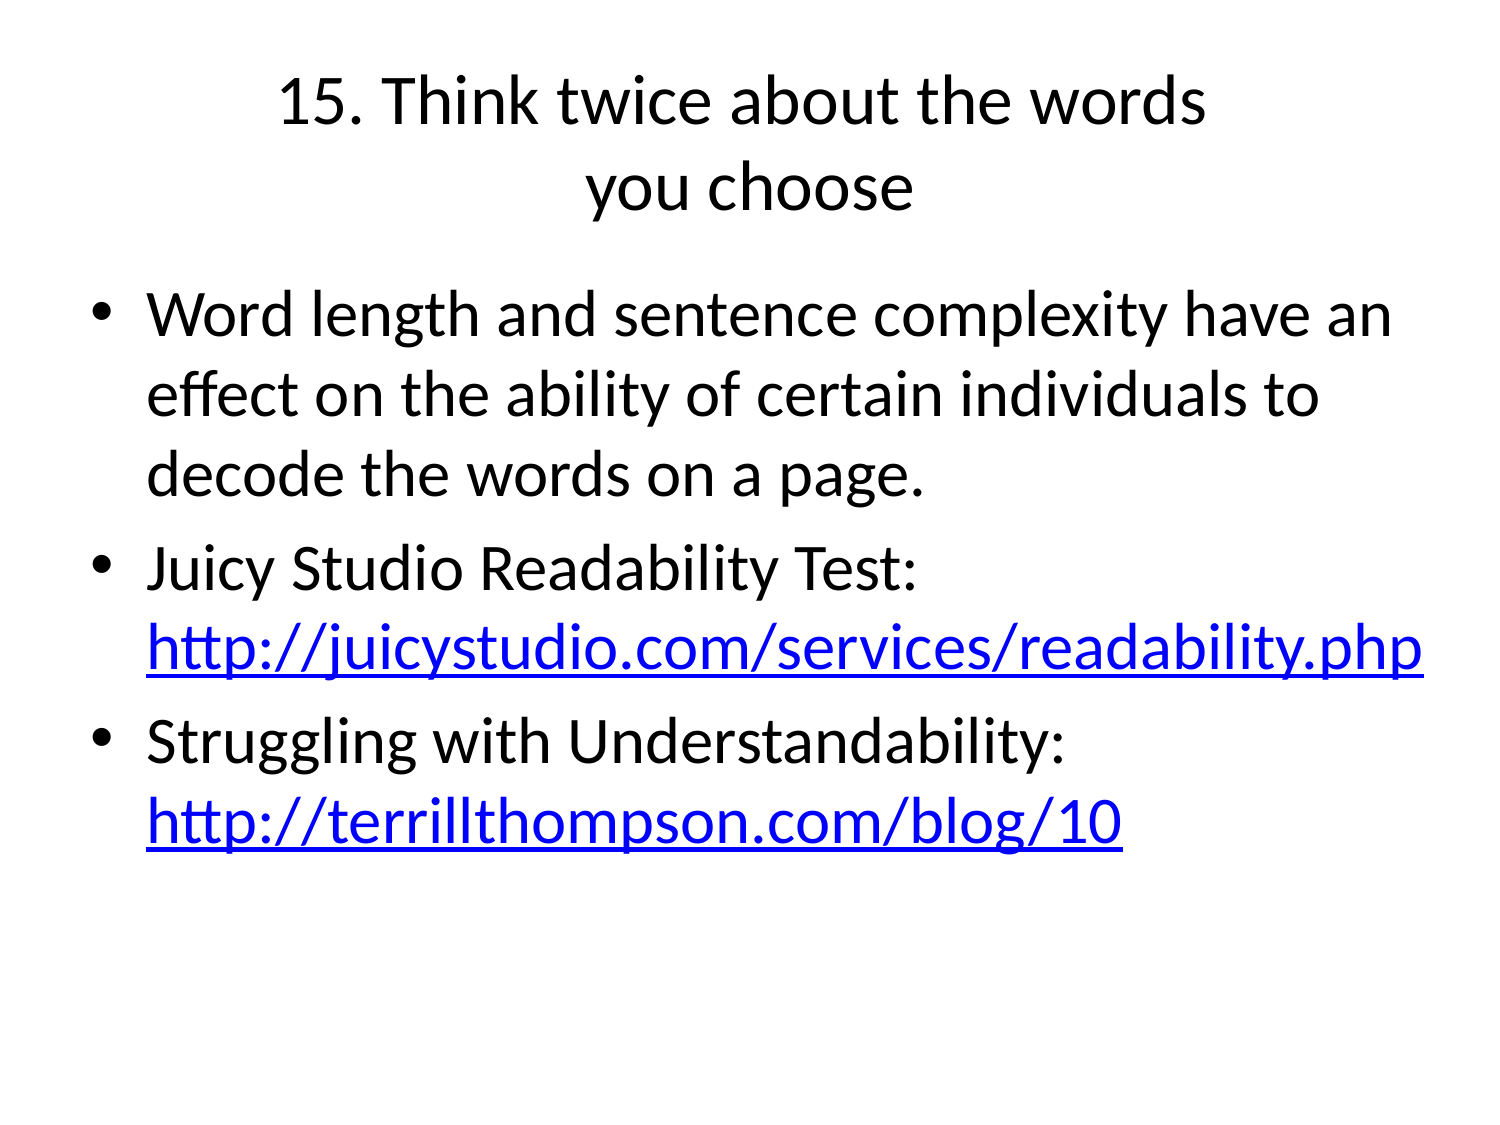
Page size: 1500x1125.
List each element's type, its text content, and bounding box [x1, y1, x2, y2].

list Word length and sentence complexity have an effect on the ability of certain individuals to decode the words on a page. Juicy Studio Readability Test: http://juicystudio.com/services/readability.php Struggling with Understandability: http://terrillthompson.com/blog/10 [75, 262, 1468, 1005]
title 15. Think twice about the words you choose [75, 45, 1425, 233]
